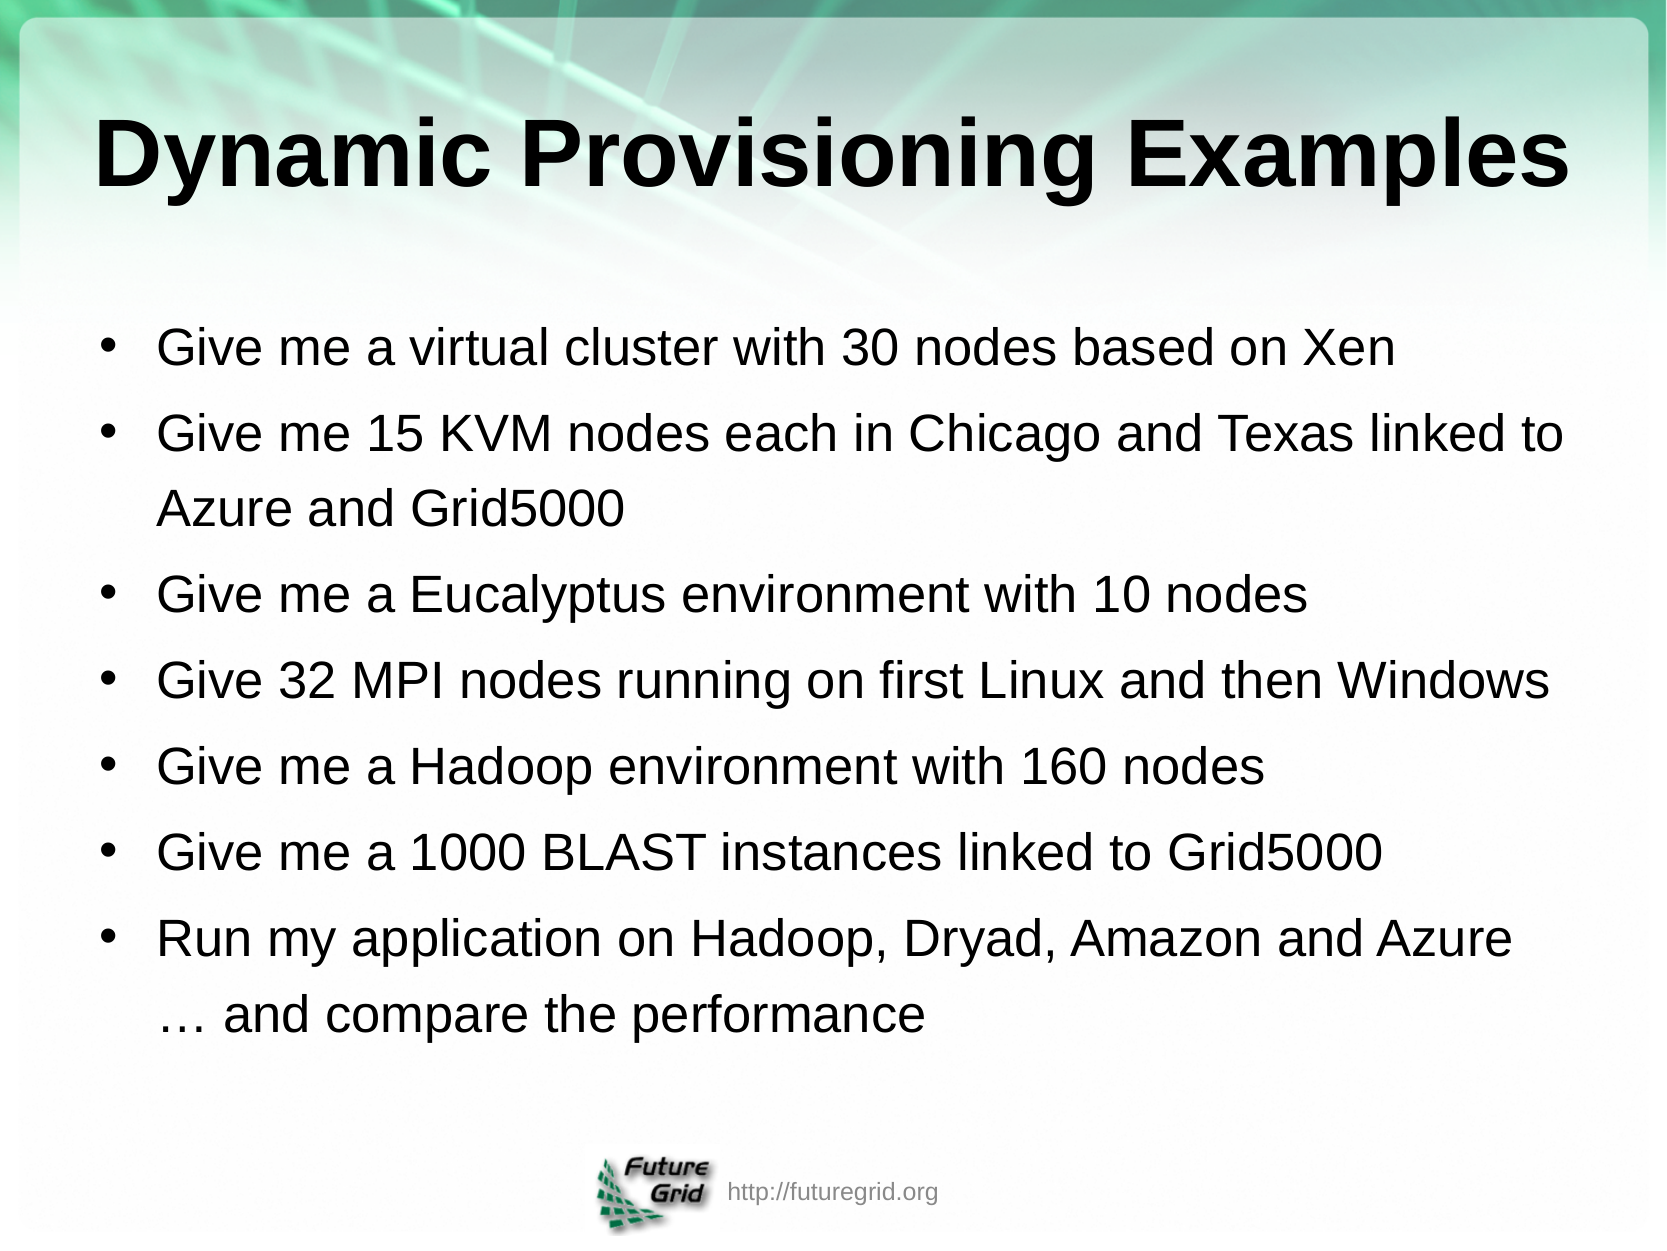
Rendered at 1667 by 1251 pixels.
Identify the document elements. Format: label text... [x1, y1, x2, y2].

text_box http://futuregrid.org [576, 1177, 1090, 1207]
title Dynamic Provisioning Examples [83, 50, 1584, 259]
list Give me a virtual cluster with 30 nodes based on Xen Give me 15 KVM nodes each in Chicago and Texas linked to Azure and Grid5000 Give me a Eucalyptus environment with 10 nodes Give 32 MPI nodes running on first Linux and then Windows Give me a Hadoop environment with 160 nodes Give me a 1000 BLAST instances linked to Grid5000 Run my application on Hadoop, Dryad, Amazon and Azure … and compare the performance [83, 291, 1584, 1117]
picture [0, 0, 1667, 1250]
